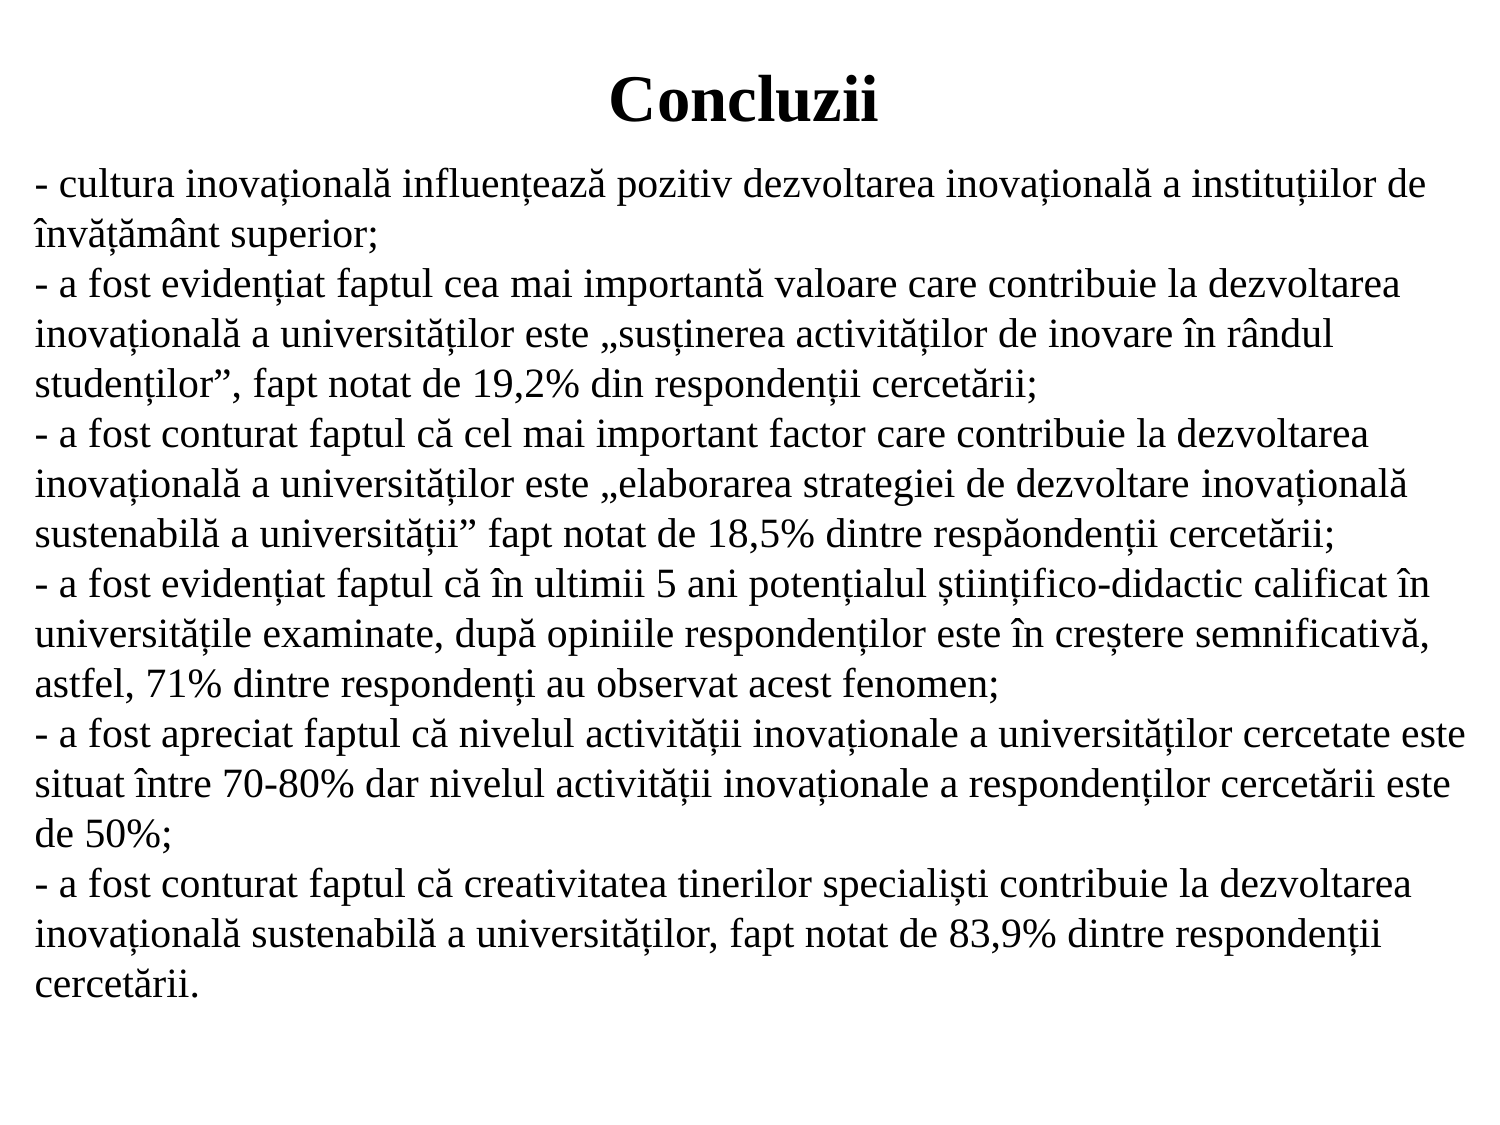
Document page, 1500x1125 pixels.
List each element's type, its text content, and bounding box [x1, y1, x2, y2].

text_box Concluzii [242, 47, 1247, 143]
text_box - cultura inovațională influențează pozitiv dezvoltarea inovațională a instituțiilor de învățământ superior; - a fost evidențiat faptul cea mai importantă valoare care contribuie la dezvoltarea inovațională a universităților este „susținerea activităților de inovare în rândul studenților”, fapt notat de 19,2% din respondenții cercetării; - a fost conturat faptul că cel mai important factor care contribuie la dezvoltarea inovațională a universităților este „elaborarea strategiei de dezvoltare inovațională sustenabilă a universității” fapt notat de 18,5% dintre respăondenții cercetării; - a fost evidențiat faptul că în ultimii 5 ani potențialul științifico-didactic calificat în universitățile examinate, după opiniile respondenților este în creștere semnificativă, astfel, 71% dintre respondenți au observat acest fenomen; - a fost apreciat faptul că nivelul activității inovaționale a universităților cercetate este situat între 70-80% dar nivelul activității inovaționale a respondenților cercetării este de 50%; - a fost conturat faptul că creativitatea tinerilor specialiști contribuie la dezvoltarea inovațională sustenabilă a universităților, fapt notat de 83,9% dintre respondenții cercetării. [19, 147, 1491, 1013]
